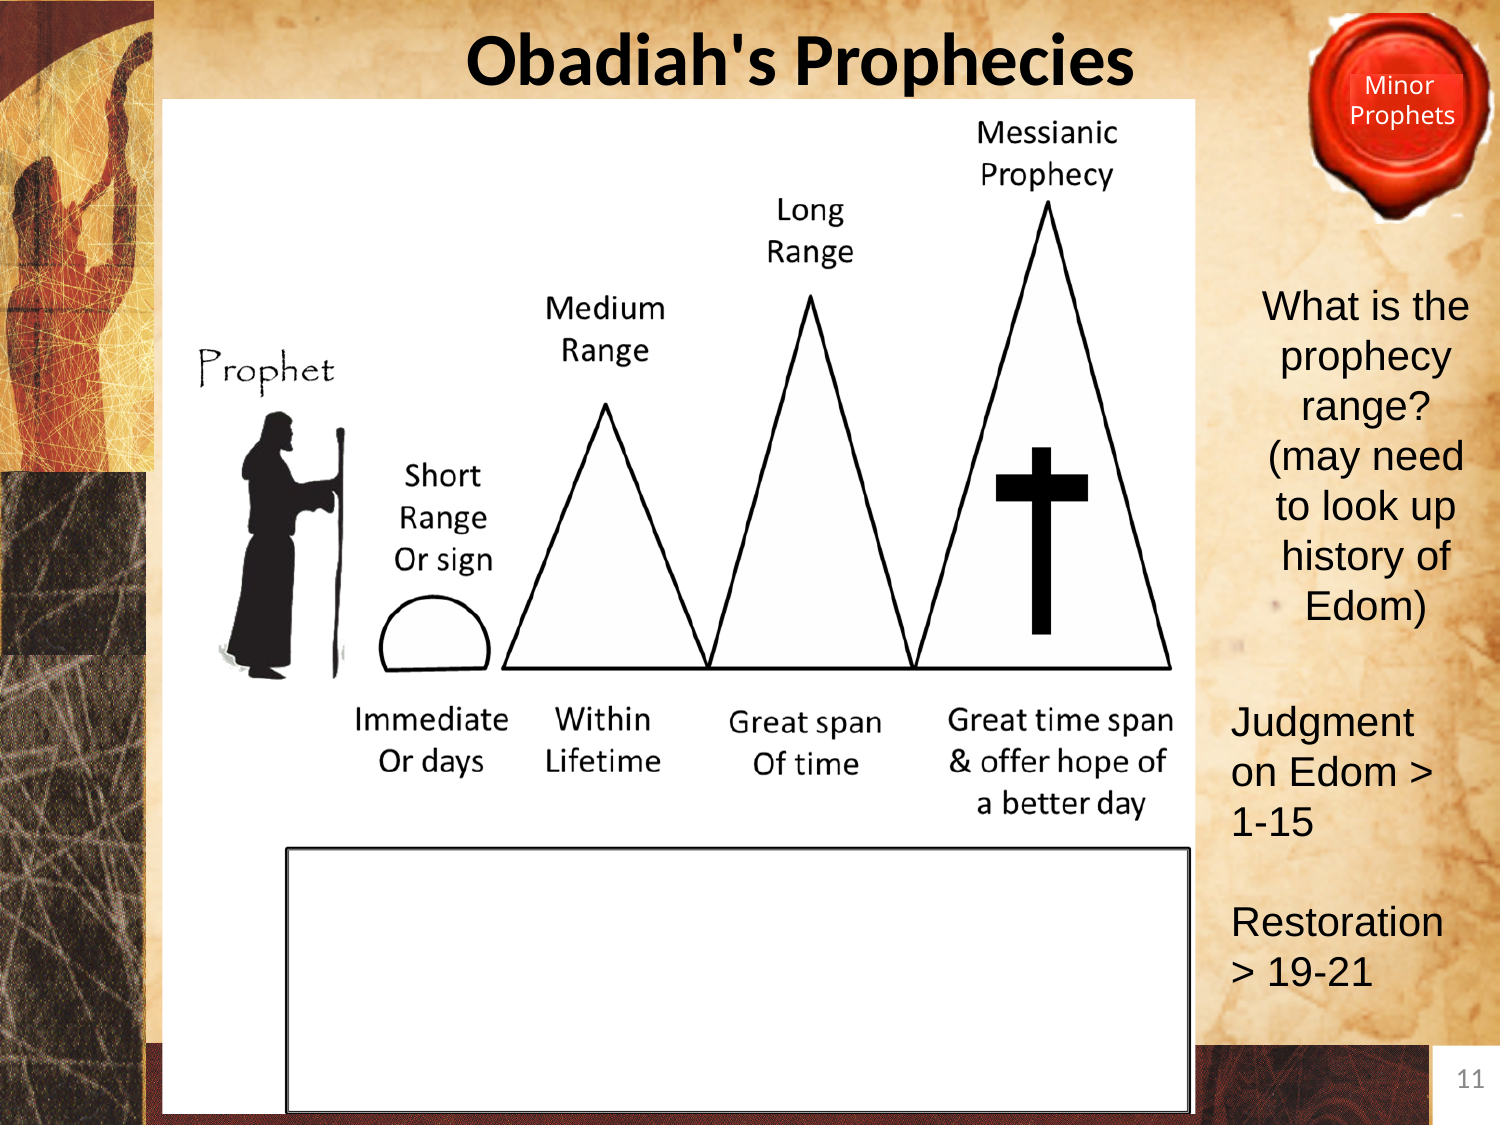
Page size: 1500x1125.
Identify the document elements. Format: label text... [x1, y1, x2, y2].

picture [1378, 112, 1385, 122]
picture [1393, 112, 1401, 122]
text_box What is the prophecy range? (may need to look up history of Edom) [1238, 271, 1494, 637]
text_box [162, 99, 1196, 1114]
picture [0, 0, 1500, 1125]
text_box Obadiah's Prophecies [162, 0, 1441, 111]
text_box Judgment on Edom > 1-15 Restoration > 19-21 [1216, 687, 1480, 1003]
